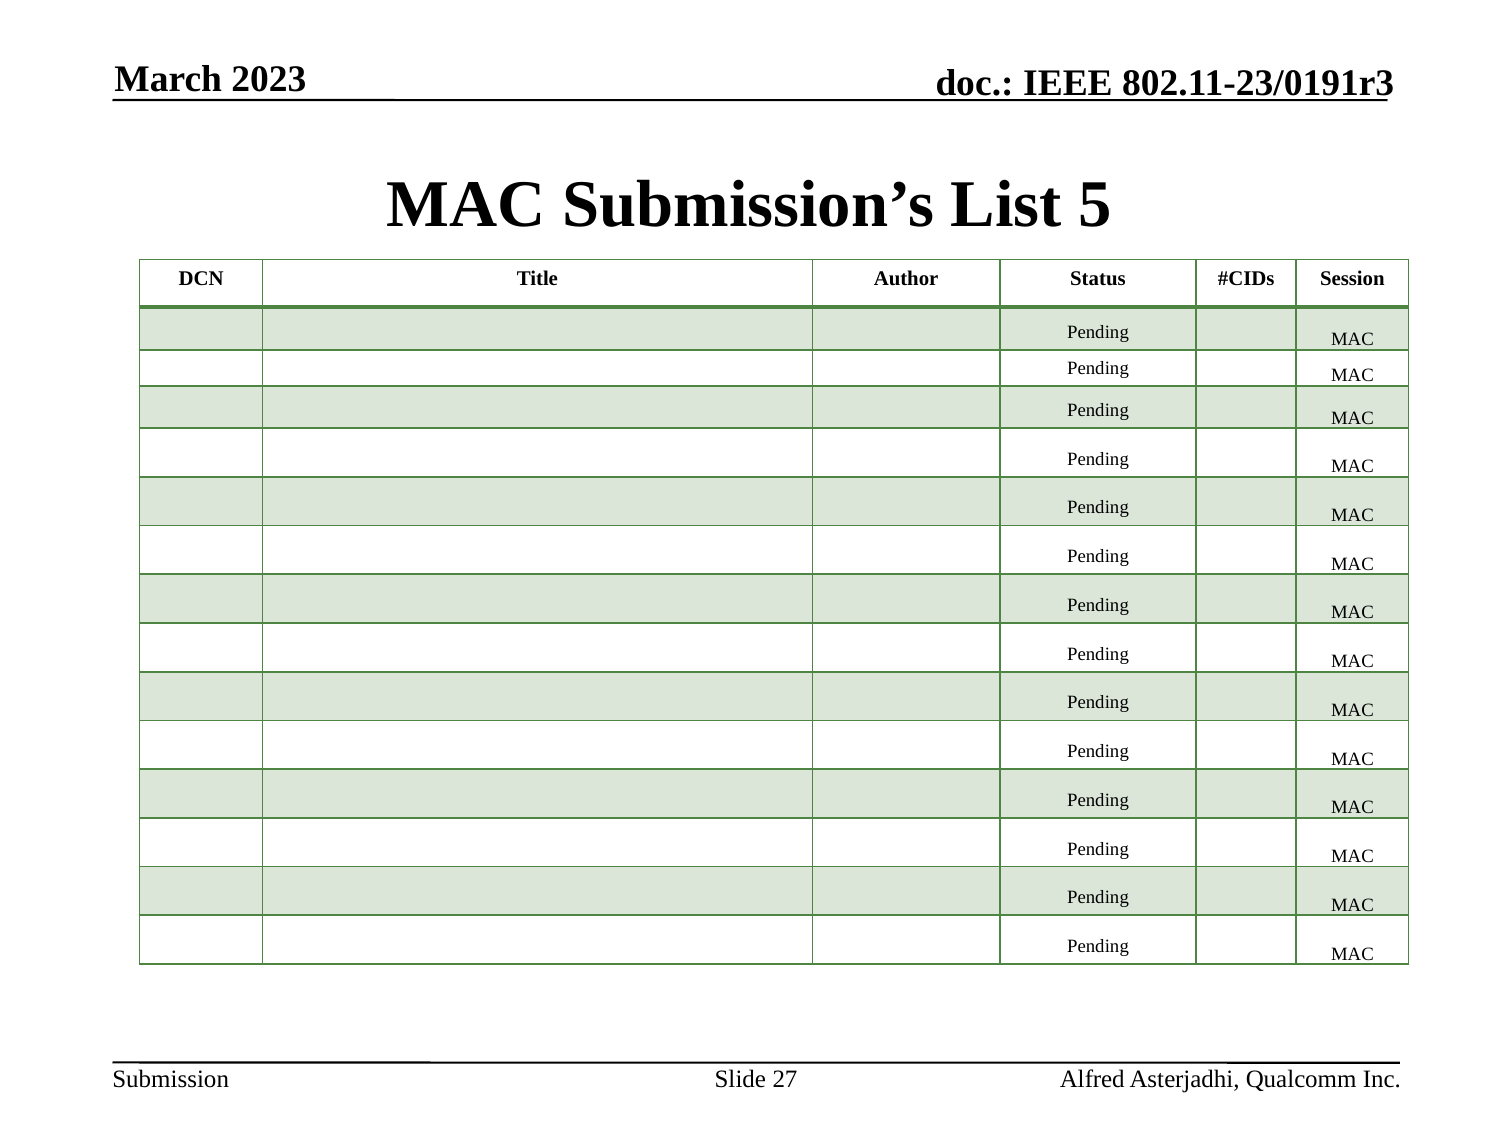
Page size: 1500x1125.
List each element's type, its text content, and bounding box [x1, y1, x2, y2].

table_cell [813, 673, 999, 720]
table_cell Pending [1001, 309, 1195, 349]
table_cell [813, 429, 999, 476]
table_header Author [813, 260, 999, 305]
table_cell [1197, 575, 1295, 622]
table_cell [140, 387, 262, 427]
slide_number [114, 54, 423, 100]
footer Alfred Asterjadhi, Qualcomm Inc. [878, 1061, 1402, 1093]
table_header Session [1297, 260, 1408, 305]
table_cell [140, 624, 262, 671]
table_cell Pending [1001, 624, 1195, 671]
table_cell MAC [1297, 526, 1408, 573]
table_cell Pending [1001, 819, 1195, 866]
table_cell [1197, 721, 1295, 768]
table_cell [813, 309, 999, 349]
table_cell [813, 770, 999, 817]
table_cell MAC [1297, 309, 1408, 349]
table_cell Pending [1001, 916, 1195, 963]
table_cell [140, 770, 262, 817]
table_cell MAC [1297, 624, 1408, 671]
table_cell Pending [1001, 526, 1195, 573]
table_cell Pending [1001, 478, 1195, 525]
table_cell [1197, 478, 1295, 525]
table_cell [263, 309, 812, 349]
table_cell Pending [1001, 673, 1195, 720]
table_cell [263, 478, 812, 525]
table_cell MAC [1297, 575, 1408, 622]
table_cell [140, 721, 262, 768]
table_cell [140, 478, 262, 525]
table_cell [1197, 673, 1295, 720]
table_cell MAC [1297, 673, 1408, 720]
table_cell [263, 721, 812, 768]
table_cell [813, 387, 999, 427]
table_cell MAC [1297, 478, 1408, 525]
table_cell [813, 867, 999, 914]
table_cell [813, 624, 999, 671]
table_cell [263, 387, 812, 427]
table_cell [263, 575, 812, 622]
table_cell MAC [1297, 867, 1408, 914]
table_cell [263, 770, 812, 817]
table_cell [263, 351, 812, 385]
table_header Title [263, 260, 812, 305]
table_cell [1197, 916, 1295, 963]
table_cell [1197, 624, 1295, 671]
table_cell [813, 478, 999, 525]
table_cell MAC [1297, 819, 1408, 866]
table_cell Pending [1001, 351, 1195, 385]
table_cell [140, 526, 262, 573]
table_cell Pending [1001, 867, 1195, 914]
table_cell [1197, 819, 1295, 866]
table_cell [263, 819, 812, 866]
table_cell [263, 526, 812, 573]
table_cell MAC [1297, 351, 1408, 385]
table_cell [813, 916, 999, 963]
table_cell [140, 867, 262, 914]
table_cell [140, 575, 262, 622]
table_cell Pending [1001, 770, 1195, 817]
table_cell [140, 819, 262, 866]
title MAC Submission’s List 5 [112, 112, 1388, 288]
slide_number Slide 27 [712, 1061, 800, 1123]
table_cell [813, 526, 999, 573]
table_cell [140, 351, 262, 385]
table_cell [1197, 309, 1295, 349]
table_cell Pending [1001, 721, 1195, 768]
table_cell [263, 916, 812, 963]
table_cell MAC [1297, 429, 1408, 476]
table_cell MAC [1297, 916, 1408, 963]
table_cell [1197, 429, 1295, 476]
table_cell [1197, 351, 1295, 385]
table_cell MAC [1297, 387, 1408, 427]
table_header DCN [140, 260, 262, 305]
table_cell Pending [1001, 575, 1195, 622]
table_cell [1197, 526, 1295, 573]
table_cell [813, 721, 999, 768]
table_cell Pending [1001, 429, 1195, 476]
table_header #CIDs [1197, 260, 1295, 305]
table_cell [1197, 770, 1295, 817]
table_cell [140, 309, 262, 349]
table_cell [263, 624, 812, 671]
table_cell Pending [1001, 387, 1195, 427]
table_cell [813, 351, 999, 385]
table_cell [263, 867, 812, 914]
table_cell [813, 819, 999, 866]
table_cell [140, 429, 262, 476]
table_cell [140, 673, 262, 720]
table_cell [263, 429, 812, 476]
table_cell [263, 673, 812, 720]
table_cell MAC [1297, 721, 1408, 768]
table_cell [1197, 387, 1295, 427]
table_cell MAC [1297, 770, 1408, 817]
table_cell [1197, 867, 1295, 914]
table_cell [140, 916, 262, 963]
table_header Status [1001, 260, 1195, 305]
table_cell [813, 575, 999, 622]
